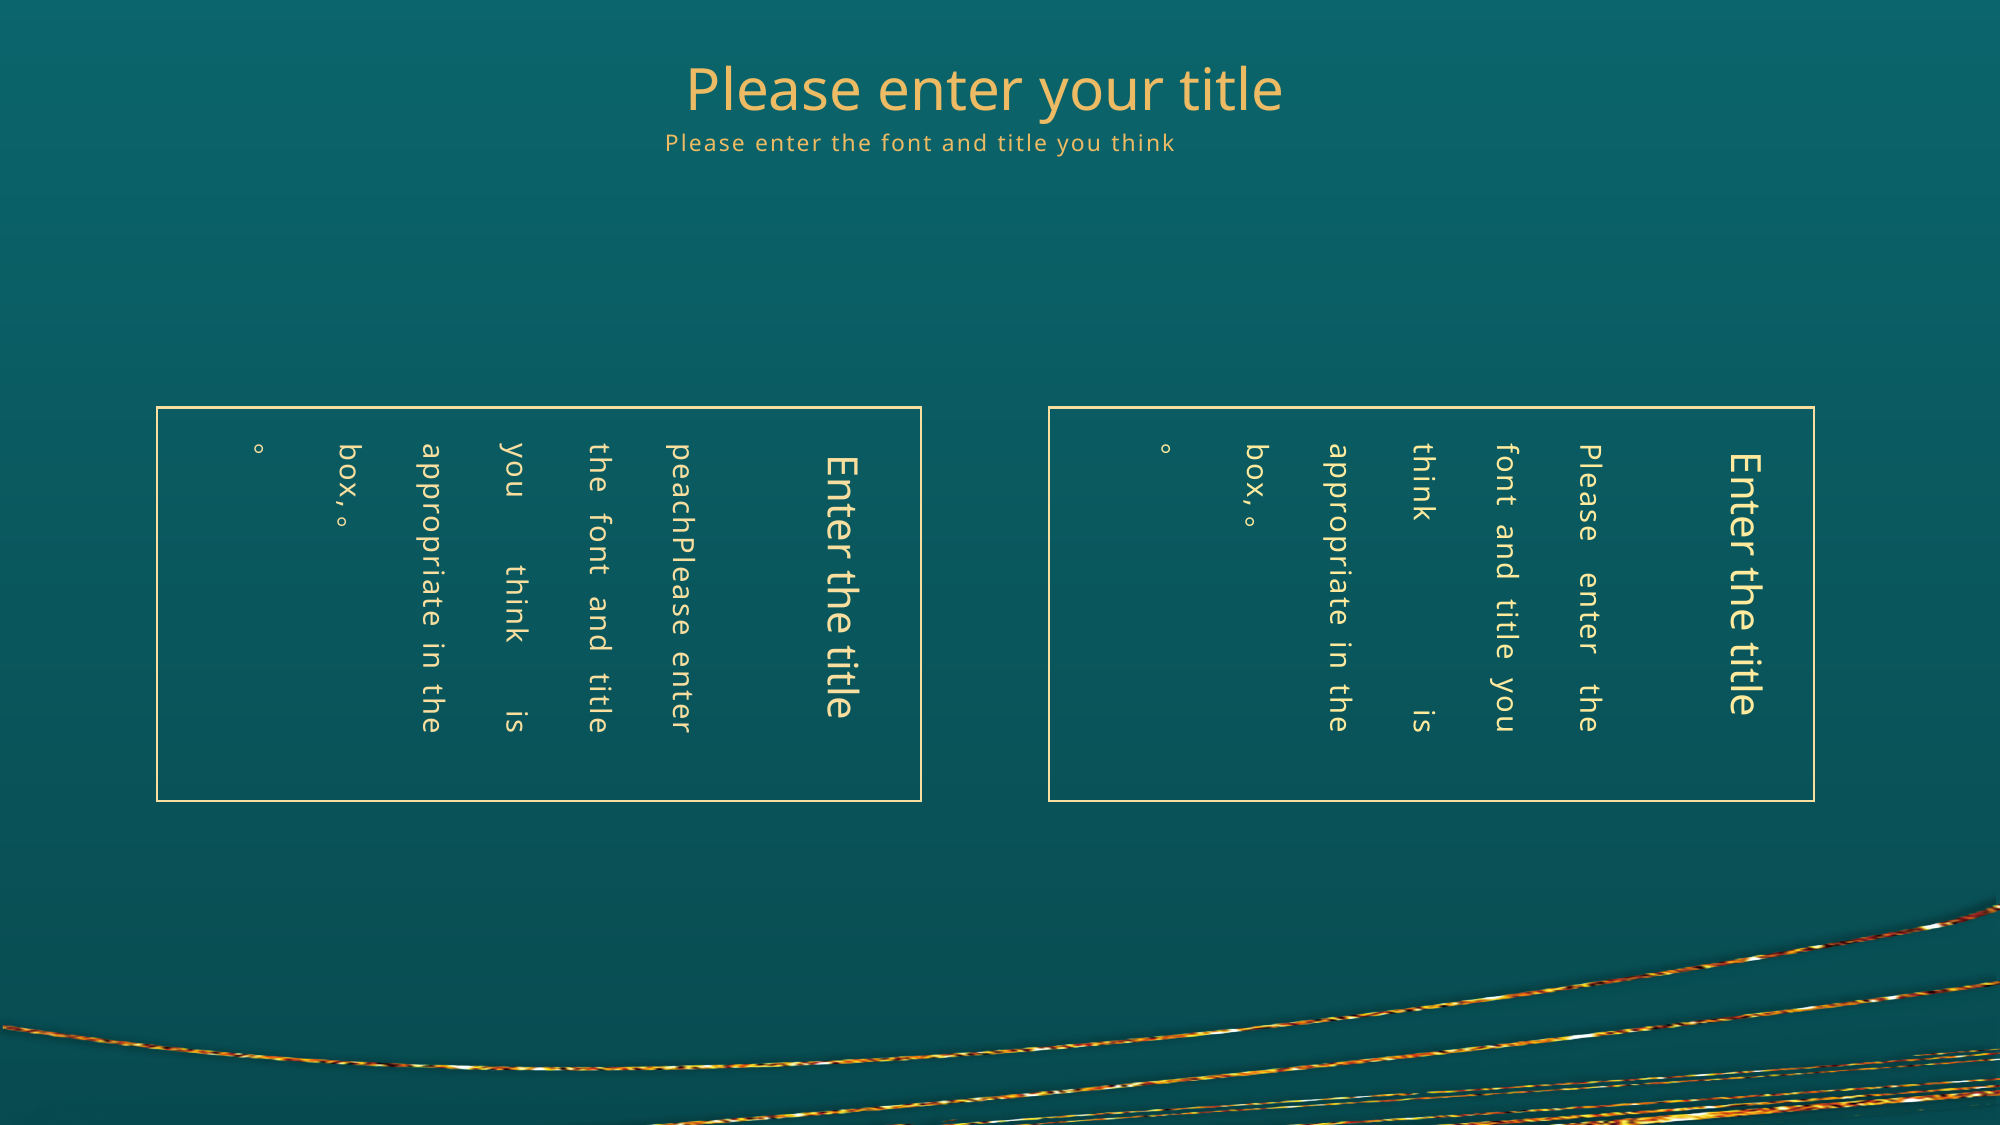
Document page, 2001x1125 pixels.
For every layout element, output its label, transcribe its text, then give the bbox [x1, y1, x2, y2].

text_box peachPlease enter the font and title you think is appropriate in the box,。 。 [235, 428, 759, 751]
text_box Please enter the font and title you think [1121, 120, 1350, 163]
text_box Please enter your title [1121, 45, 1320, 120]
picture [0, 4, 2000, 1125]
text_box [1121, 406, 1815, 802]
text_box Enter the title [796, 440, 878, 624]
text_box Please enter the font and title you think [649, 120, 879, 163]
text_box [156, 406, 879, 802]
text_box Enter the title [1699, 437, 1781, 621]
text_box Please enter your title [650, 45, 879, 120]
text_box Please enter the font and title you think is appropriate in the box,。 。 [1142, 428, 1666, 751]
